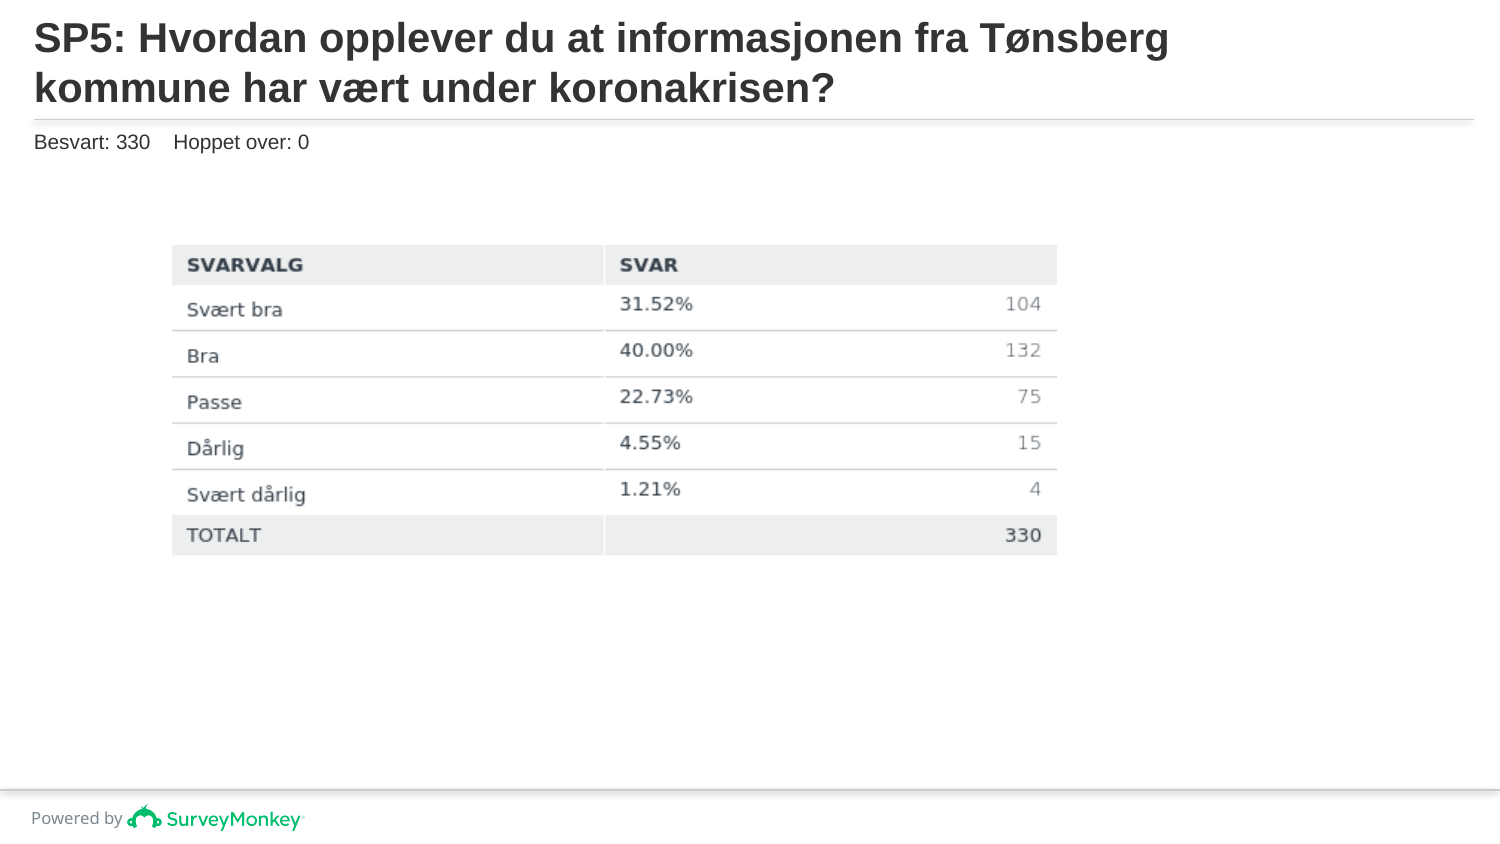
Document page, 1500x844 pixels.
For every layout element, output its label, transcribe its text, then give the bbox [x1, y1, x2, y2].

list Besvart: 330 Hoppet over: 0 [18, 120, 894, 162]
title SP5: Hvordan opplever du at informasjonen fra Tønsberg kommune har vært under koronakrisen? [18, 54, 1369, 119]
picture [116, 793, 316, 842]
picture [171, 245, 1057, 557]
